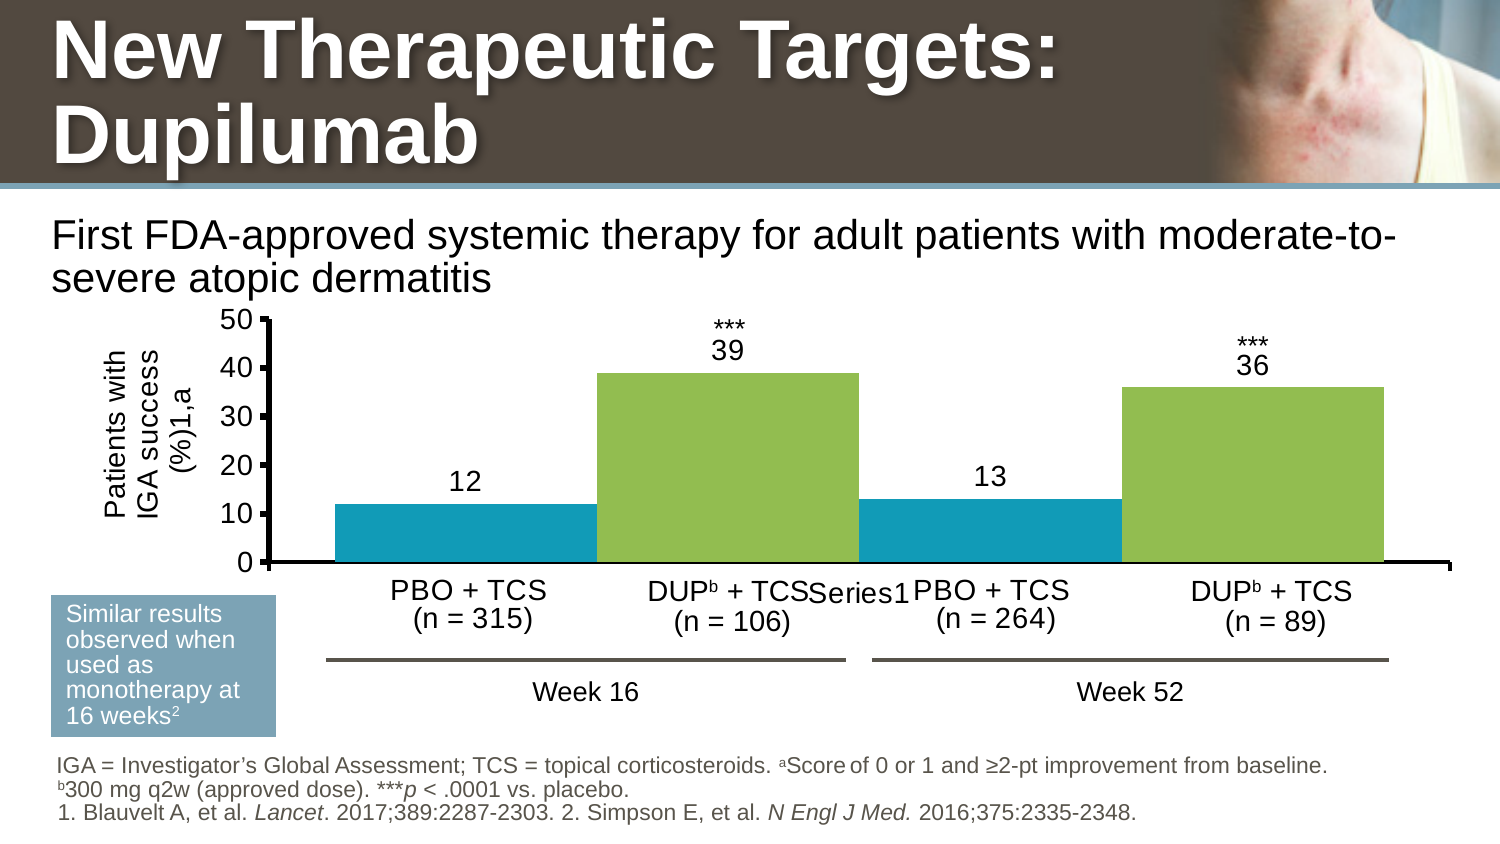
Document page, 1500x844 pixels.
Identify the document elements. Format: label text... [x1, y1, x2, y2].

title New Therapeutic Targets: Dupilumab [51, 44, 1277, 146]
picture [0, 0, 1500, 183]
list IGA = Investigator’s Global Assessment; TCS = topical corticosteroids. aScore of 0 or 1 and ≥2-pt improvement from baseline. b300 mg q2w (approved dose). ***p < .0001 vs. placebo. 1. Blauvelt A, et al. Lancet. 2017;389:2287-2303. 2. Simpson E, et al. N Engl J Med. 2016;375:2335-2348. [0, 754, 1378, 844]
chart [50, 189, 1457, 745]
